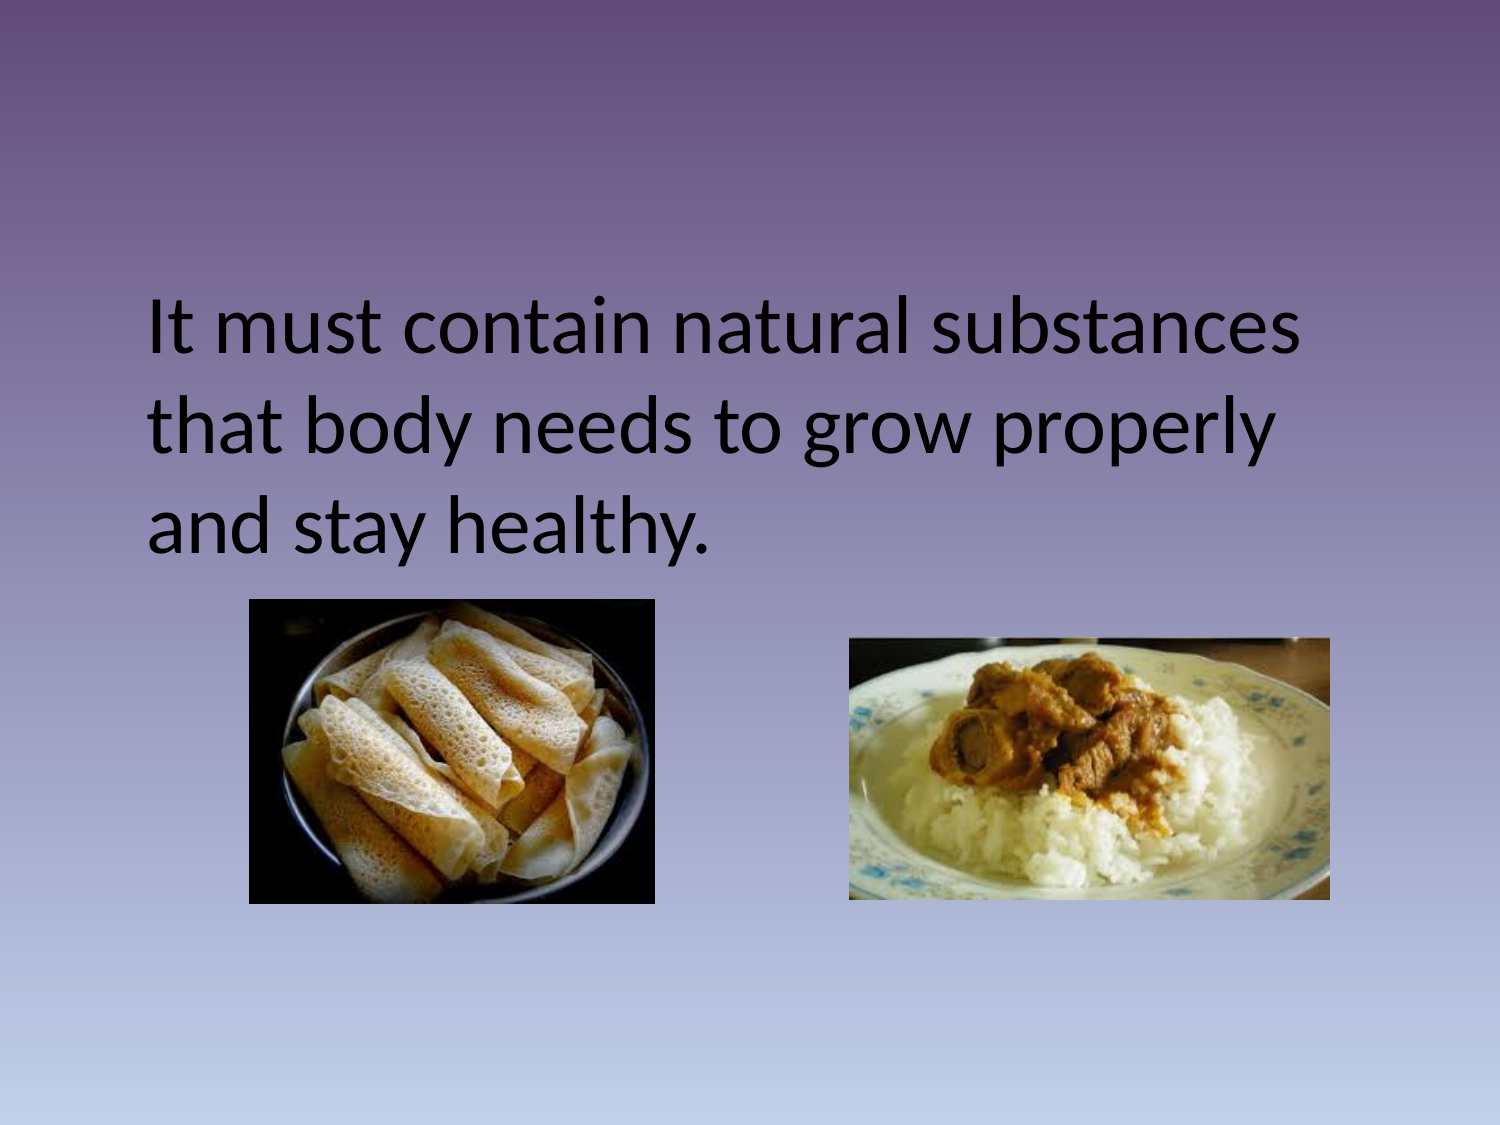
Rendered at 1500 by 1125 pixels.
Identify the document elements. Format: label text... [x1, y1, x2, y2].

picture [849, 637, 1330, 901]
list It must contain natural substances that body needs to grow properly and stay healthy. [75, 262, 1425, 1005]
picture [249, 599, 655, 904]
